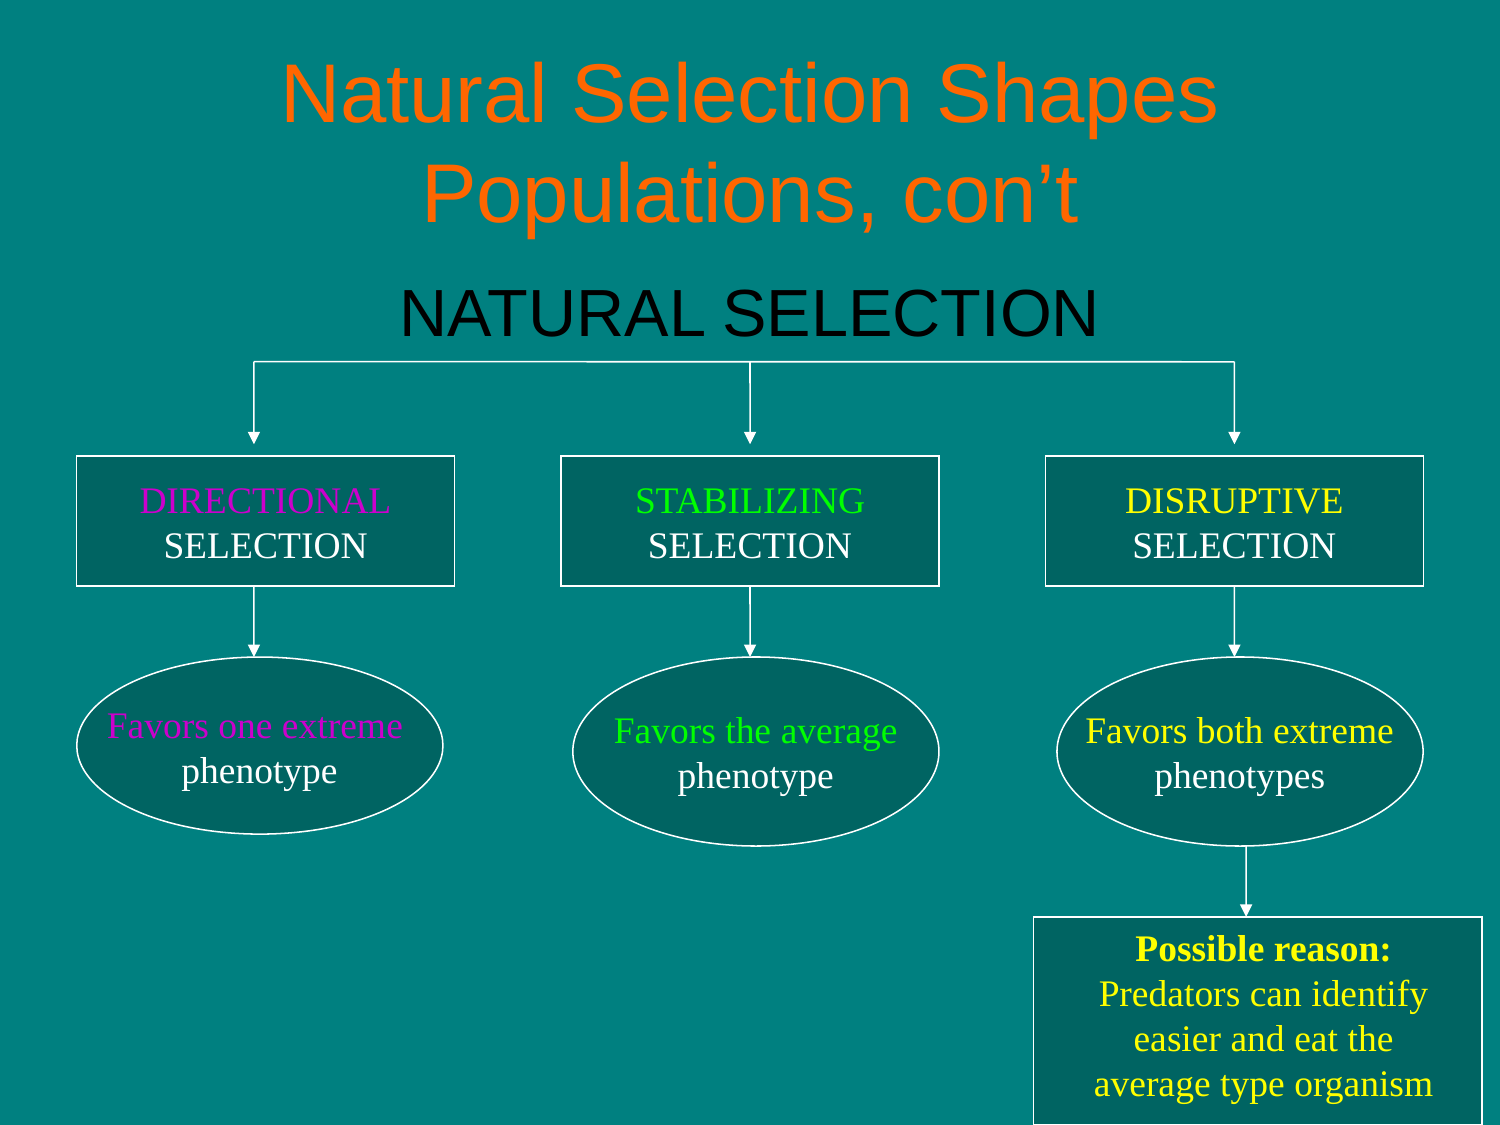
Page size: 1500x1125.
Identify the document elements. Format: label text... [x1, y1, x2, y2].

text_box Possible reason: Predators can identify easier and eat the average type organism [1057, 916, 1471, 1112]
text_box [1033, 916, 1483, 1125]
text_box Favors both extreme phenotypes [1056, 656, 1424, 847]
text_box DIRECTIONAL SELECTION [76, 456, 455, 587]
text_box Favors the average phenotype [572, 656, 939, 847]
text_box [247, 586, 261, 657]
text_box [743, 361, 757, 445]
text_box [247, 361, 261, 445]
text_box [1239, 846, 1253, 916]
title Natural Selection Shapes Populations, con’t [75, 45, 1425, 233]
text_box DISRUPTIVE SELECTION [1045, 456, 1424, 587]
text_box Favors one extreme phenotype [76, 657, 443, 835]
text_box STABILIZING SELECTION [560, 456, 940, 587]
text_box [1228, 586, 1241, 657]
text_box [743, 586, 757, 657]
text_box [1228, 361, 1241, 445]
list NATURAL SELECTION [75, 262, 1425, 1005]
